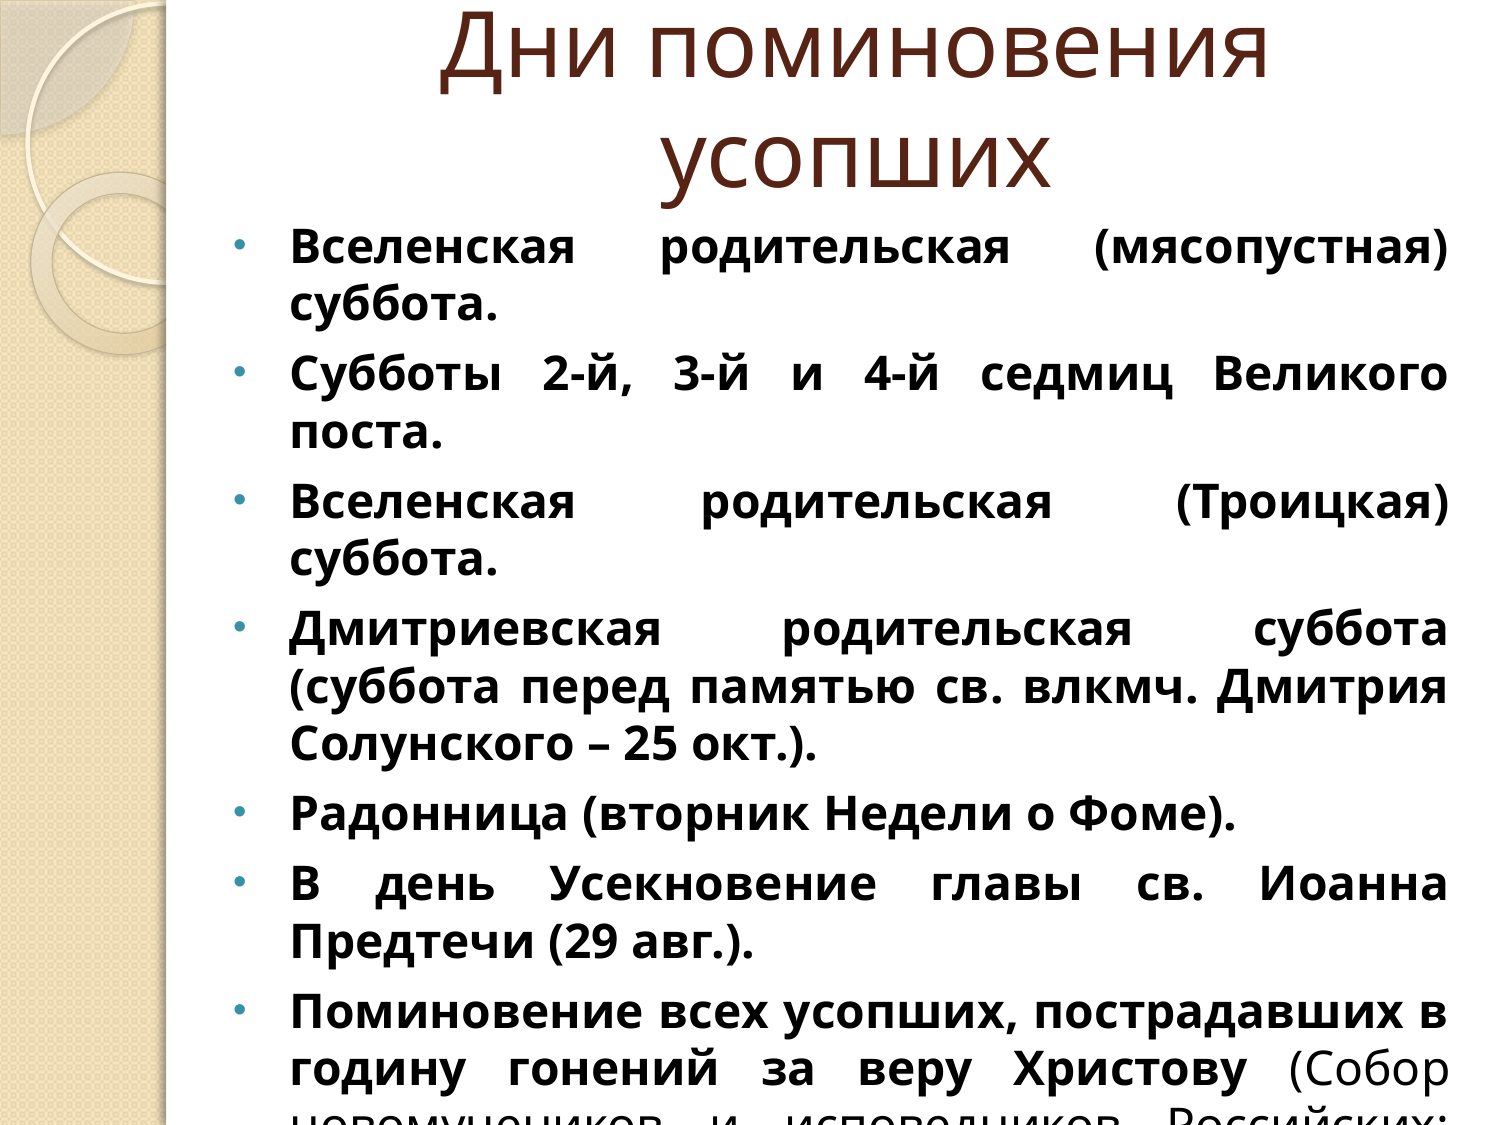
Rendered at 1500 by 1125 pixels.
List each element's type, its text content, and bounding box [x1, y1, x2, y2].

title Дни поминовения усопших [242, 2, 1473, 190]
list Вселенская родительская (мясопустная) суббота. Субботы 2-й, 3-й и 4-й седмиц Великого поста. Вселенская родительская (Троицкая) суббота. Дмитриевская родительская суббота (суббота перед памятью св. влкмч. Дмитрия Солунского – 25 окт.). Радонница (вторник Недели о Фоме). В день Усекновение главы св. Иоанна Предтечи (29 авг.). Поминовение всех усопших, пострадавших в годину гонений за веру Христову (Собор новомучеников и исповедников Российских: воскресенье 25 янв./7 февр.- 1/14 февр.). Поминовение успоших воинов (26 апр./9 мая). [218, 208, 1466, 996]
